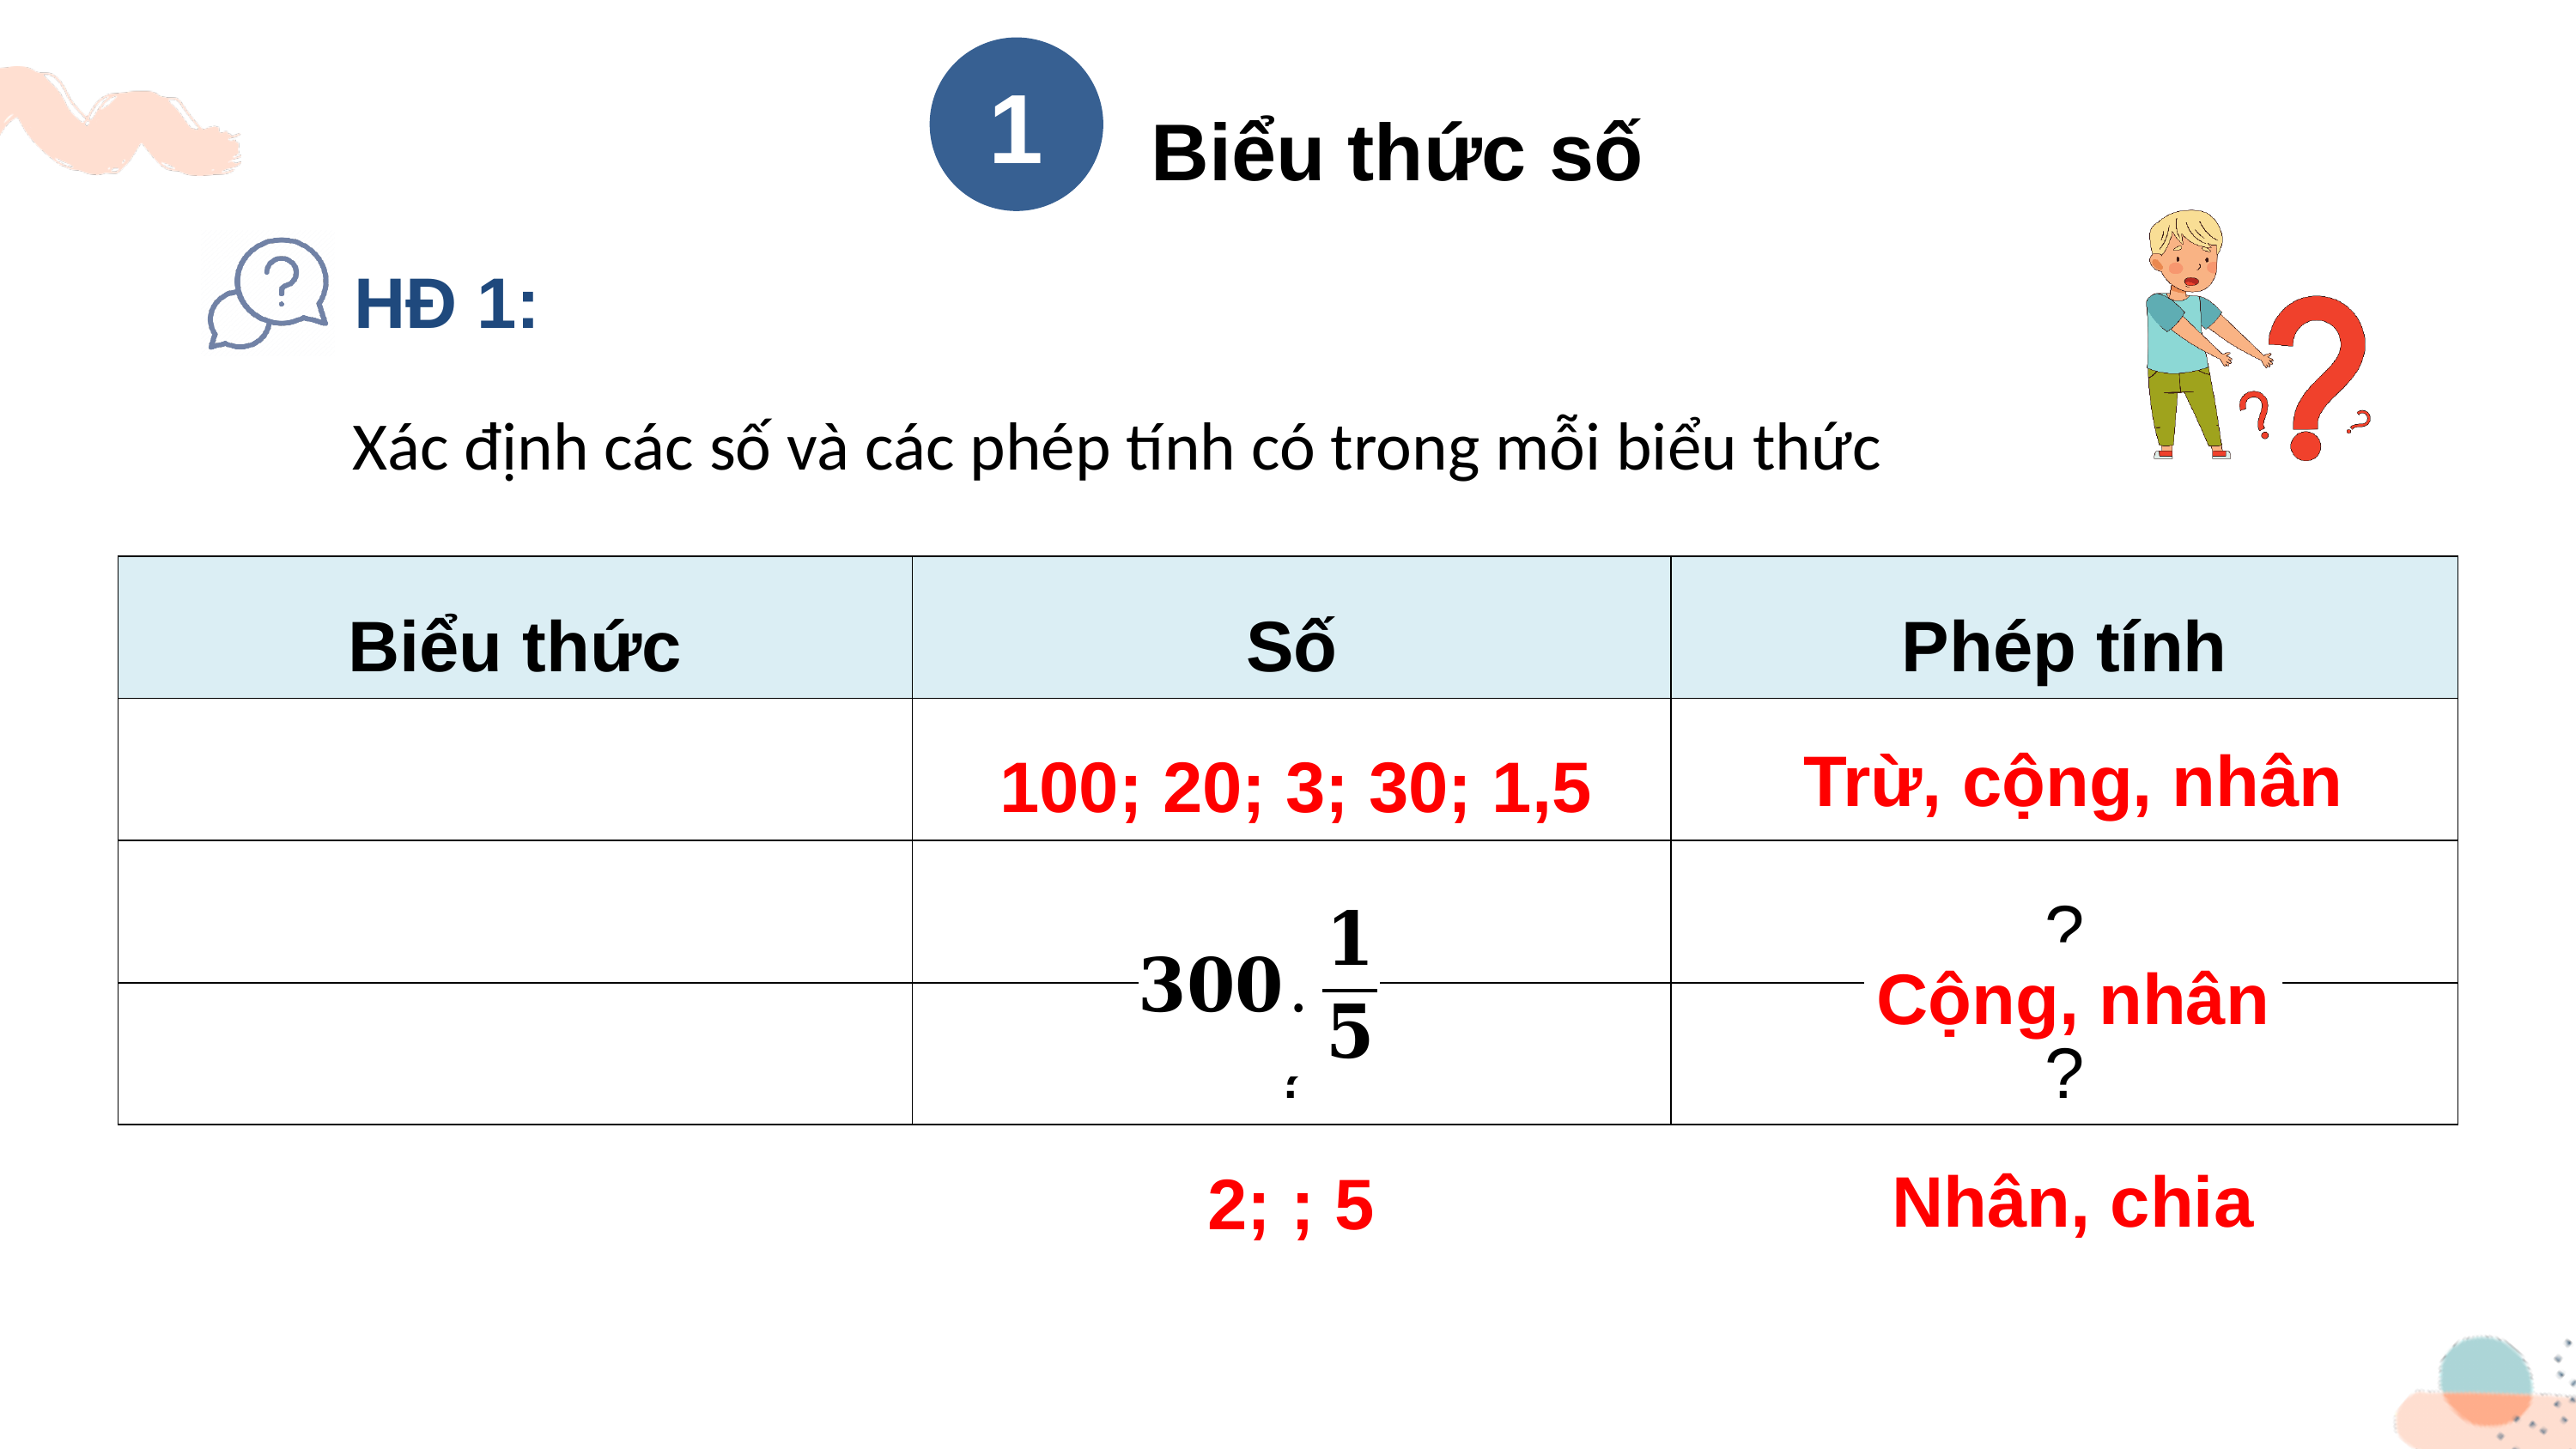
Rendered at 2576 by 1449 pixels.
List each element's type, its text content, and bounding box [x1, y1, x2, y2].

text_box HĐ 1: [341, 251, 847, 349]
text_box Xác định các số và các phép tính có trong mỗi biểu thức [339, 354, 2097, 490]
picture [200, 230, 336, 356]
picture [0, 66, 241, 192]
picture [2385, 1273, 2576, 1449]
text_box 1 [929, 37, 1103, 211]
text_box Cộng, nhân [1864, 946, 2283, 1046]
text_box Nhân, chia [1880, 1149, 2267, 1248]
picture [2135, 209, 2371, 461]
text_box Trừ, cộng, nhân [1790, 729, 2356, 828]
text_box 100; 20; 3; 30; 1,5 [987, 735, 1606, 834]
text_box Biểu thức số [1138, 45, 1661, 203]
